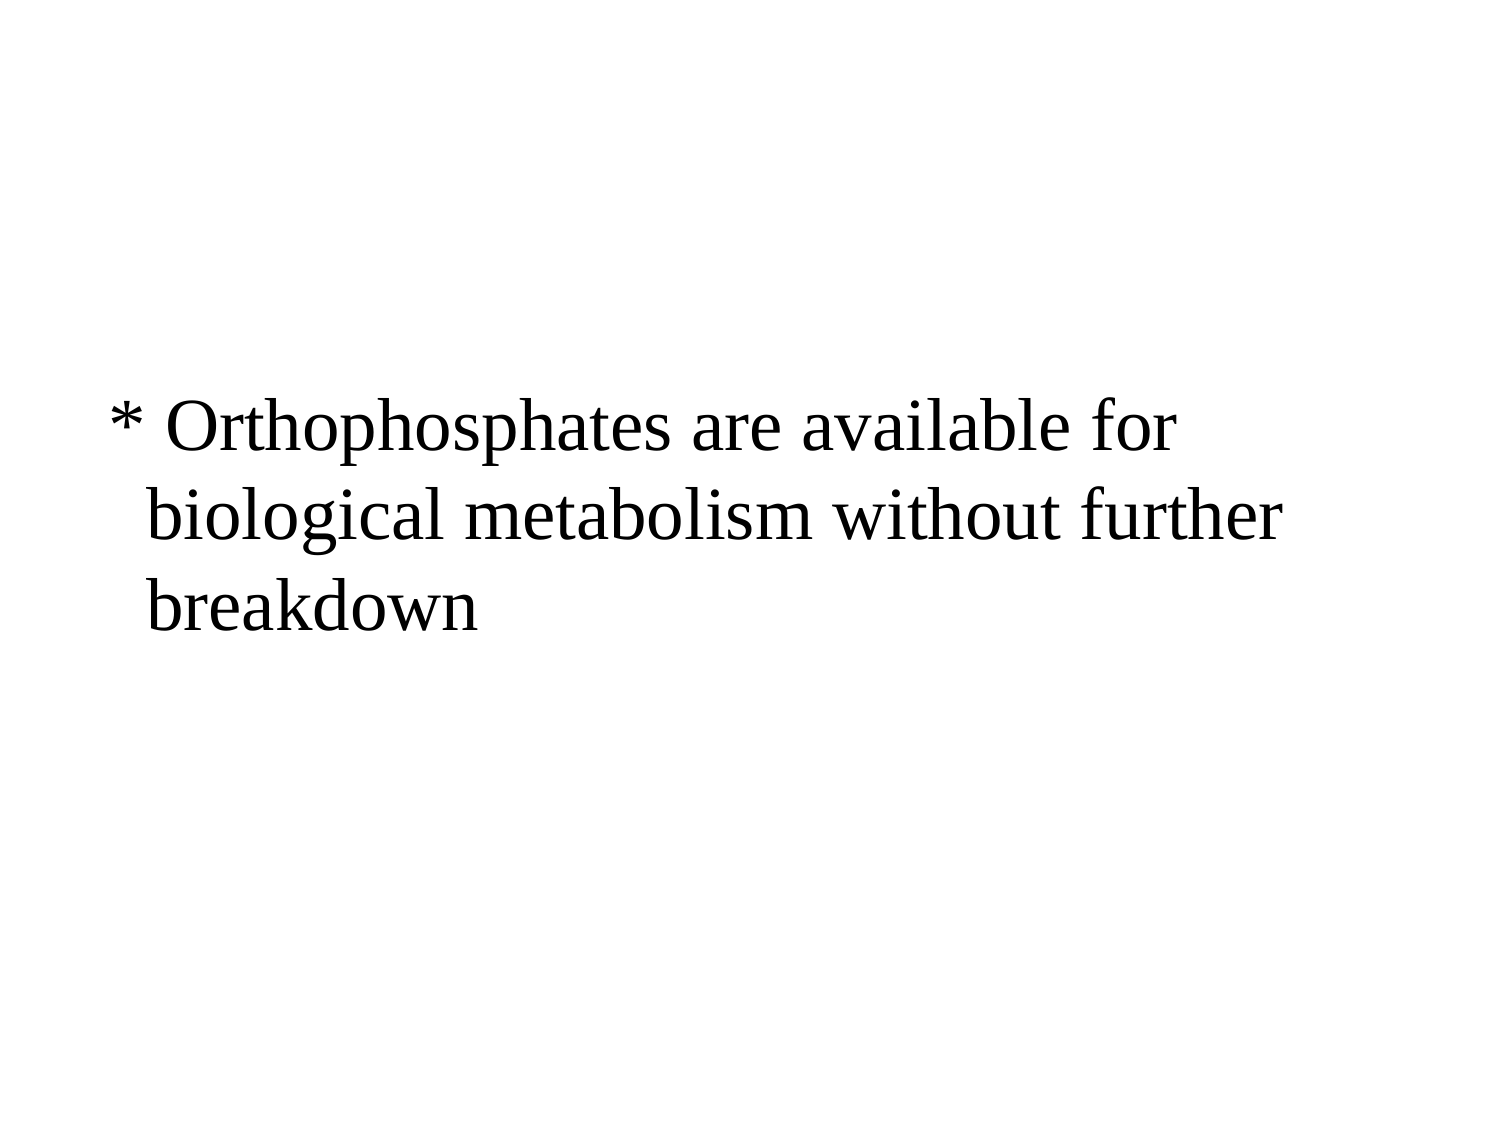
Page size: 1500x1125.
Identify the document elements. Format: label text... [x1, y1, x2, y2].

list * Orthophosphates are available for biological metabolism without further breakdown [75, 262, 1425, 1005]
